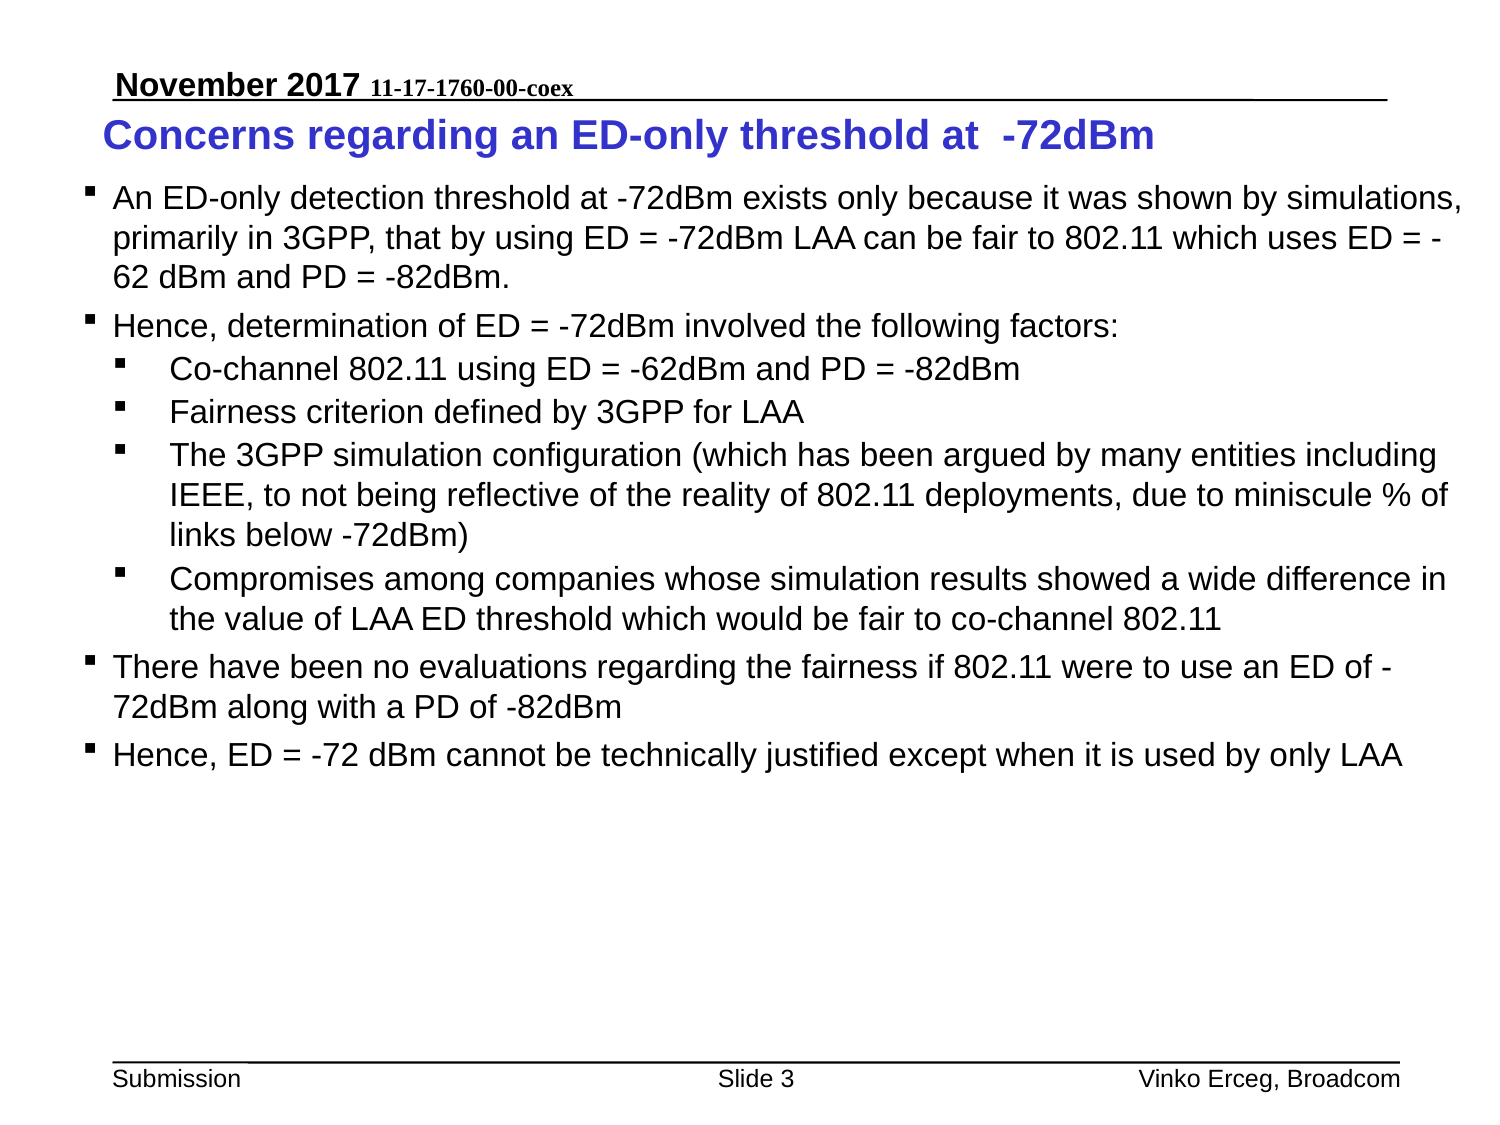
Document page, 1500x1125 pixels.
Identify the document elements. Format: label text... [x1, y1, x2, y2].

title Concerns regarding an ED-only threshold at -72dBm [87, 99, 1475, 125]
footer Vinko Erceg, Broadcom [901, 1061, 1402, 1093]
slide_number Slide 3 [709, 1061, 803, 1093]
list An ED-only detection threshold at -72dBm exists only because it was shown by simulations, primarily in 3GPP, that by using ED = -72dBm LAA can be fair to 802.11 which uses ED = -62 dBm and PD = -82dBm. Hence, determination of ED = -72dBm involved the following factors: Co-channel 802.11 using ED = -62dBm and PD = -82dBm Fairness criterion defined by 3GPP for LAA The 3GPP simulation configuration (which has been argued by many entities including IEEE, to not being reflective of the reality of 802.11 deployments, due to miniscule % of links below -72dBm) Compromises among companies whose simulation results showed a wide difference in the value of LAA ED threshold which would be fair to co-channel 802.11 There have been no evaluations regarding the fairness if 802.11 were to use an ED of -72dBm along with a PD of -82dBm Hence, ED = -72 dBm cannot be technically justified except when it is used by only LAA [37, 125, 1488, 1025]
